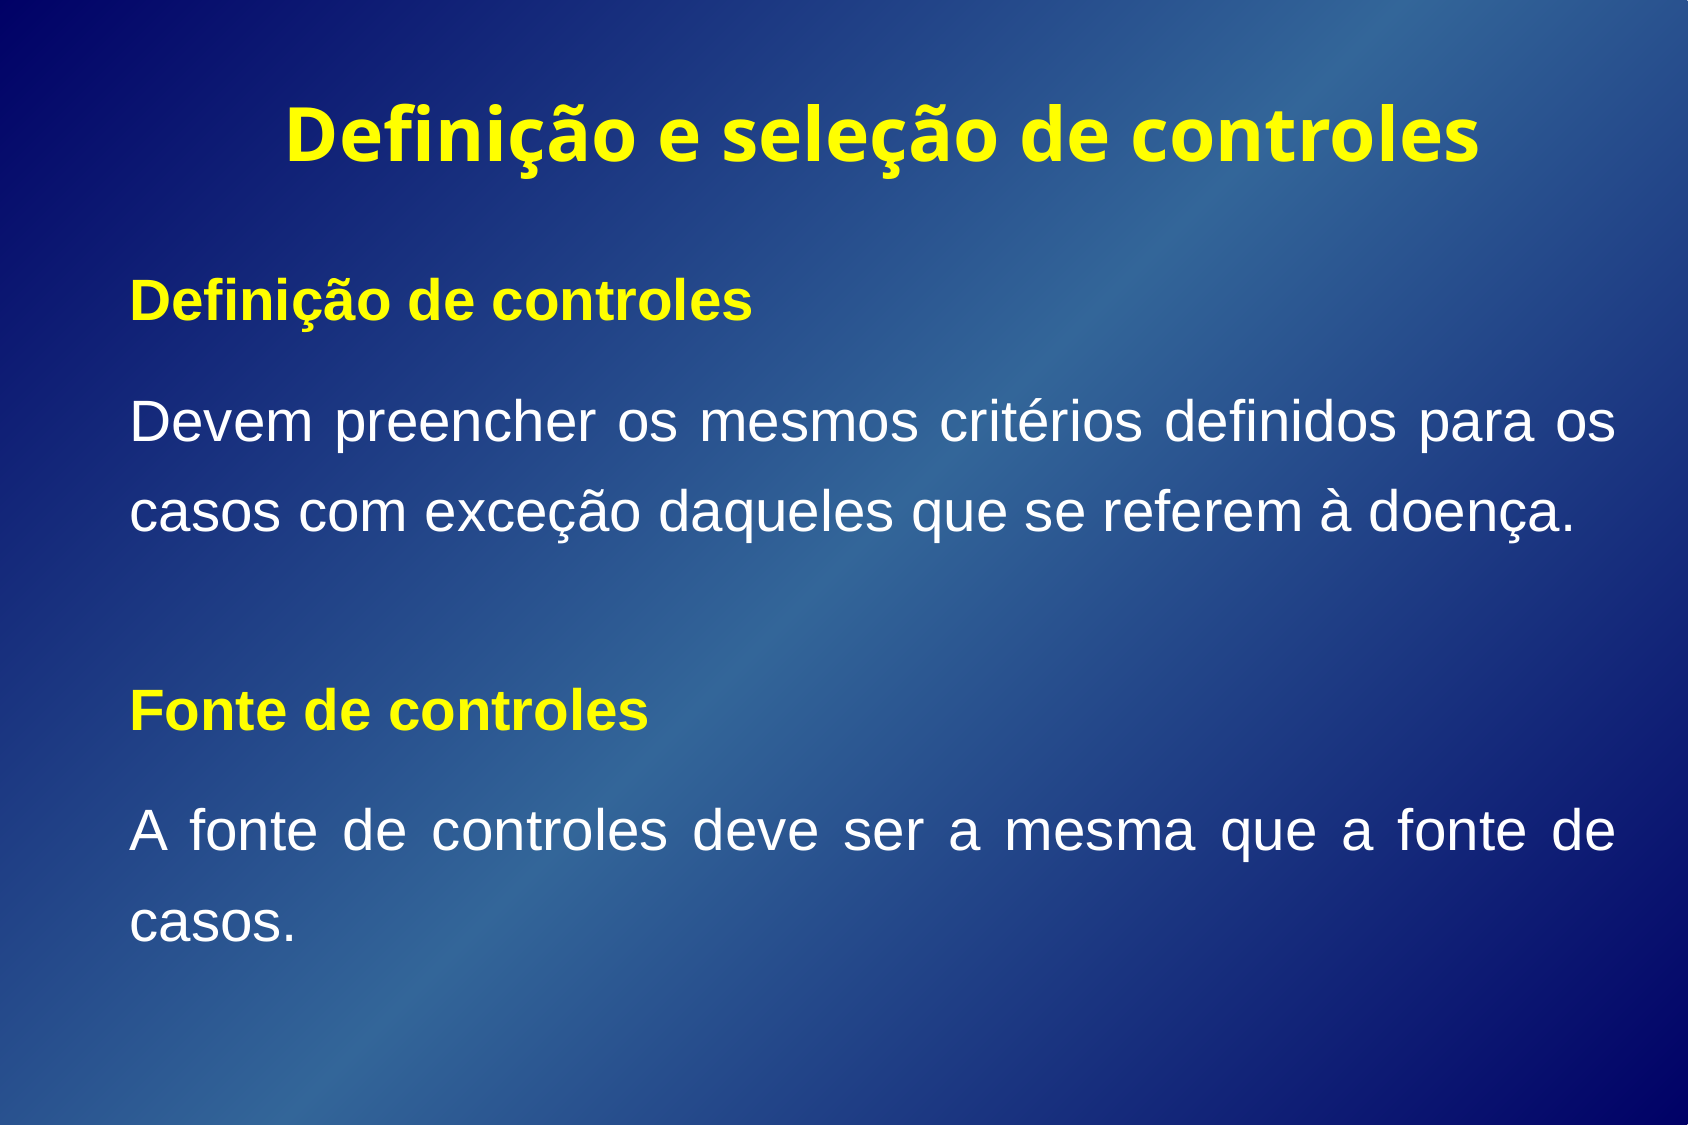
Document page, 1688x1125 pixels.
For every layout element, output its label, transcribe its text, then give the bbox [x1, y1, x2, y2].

text_box Definição e seleção de controles [269, 79, 1497, 185]
text_box Definição de controles Devem preencher os mesmos critérios definidos para os casos com exceção daqueles que se referem à doença. Fonte de controles A fonte de controles deve ser a mesma que a fonte de casos. [114, 255, 1634, 961]
